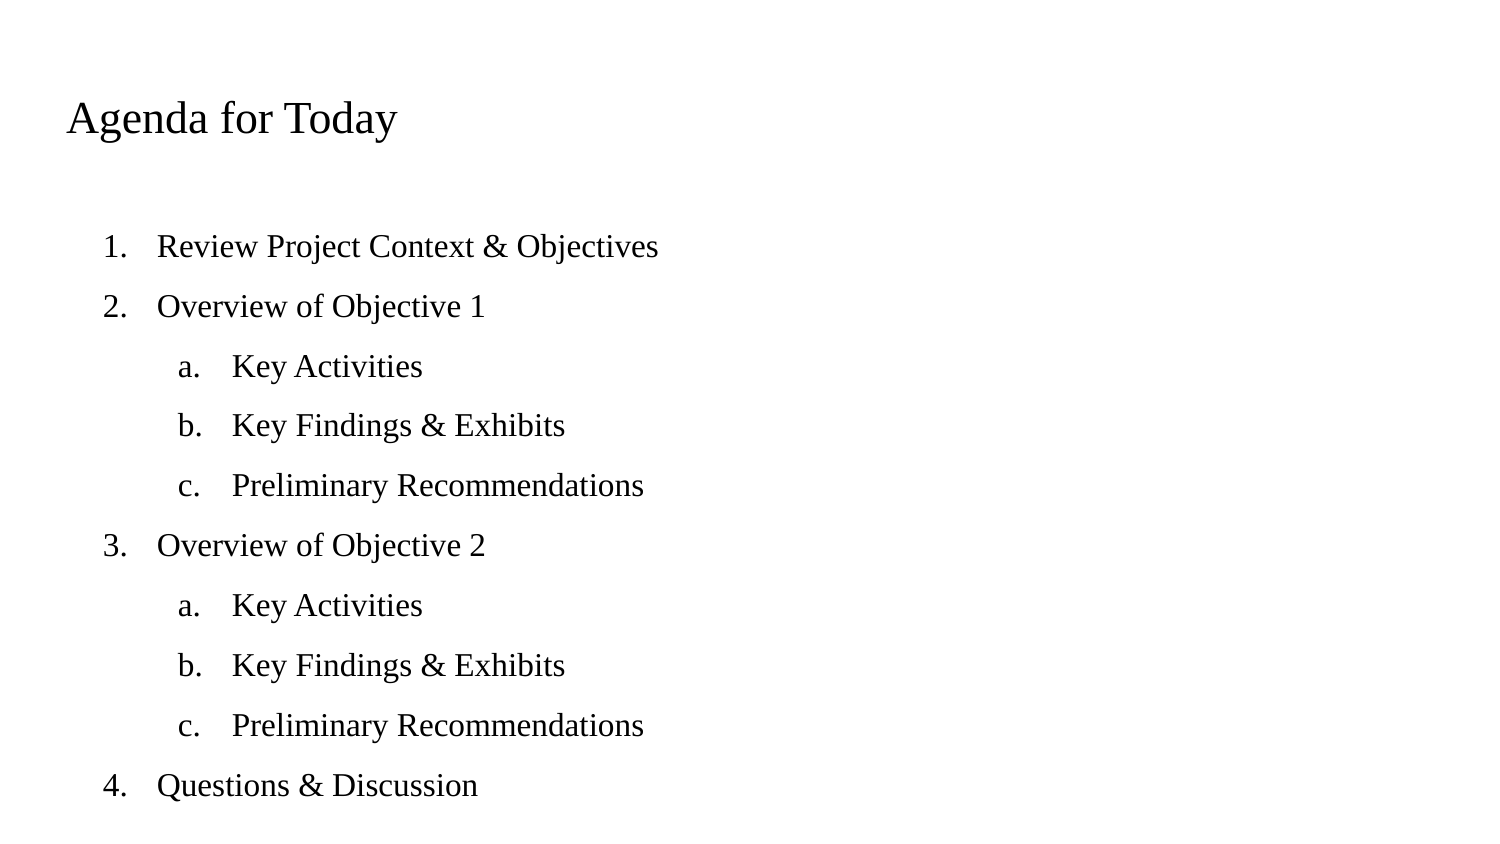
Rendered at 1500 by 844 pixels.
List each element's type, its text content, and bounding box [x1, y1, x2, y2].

list Review Project Context & Objectives Overview of Objective 1 Key Activities Key Findings & Exhibits Preliminary Recommendations Overview of Objective 2 Key Activities Key Findings & Exhibits Preliminary Recommendations Questions & Discussion [66, 189, 1420, 750]
title Agenda for Today [51, 72, 1449, 167]
